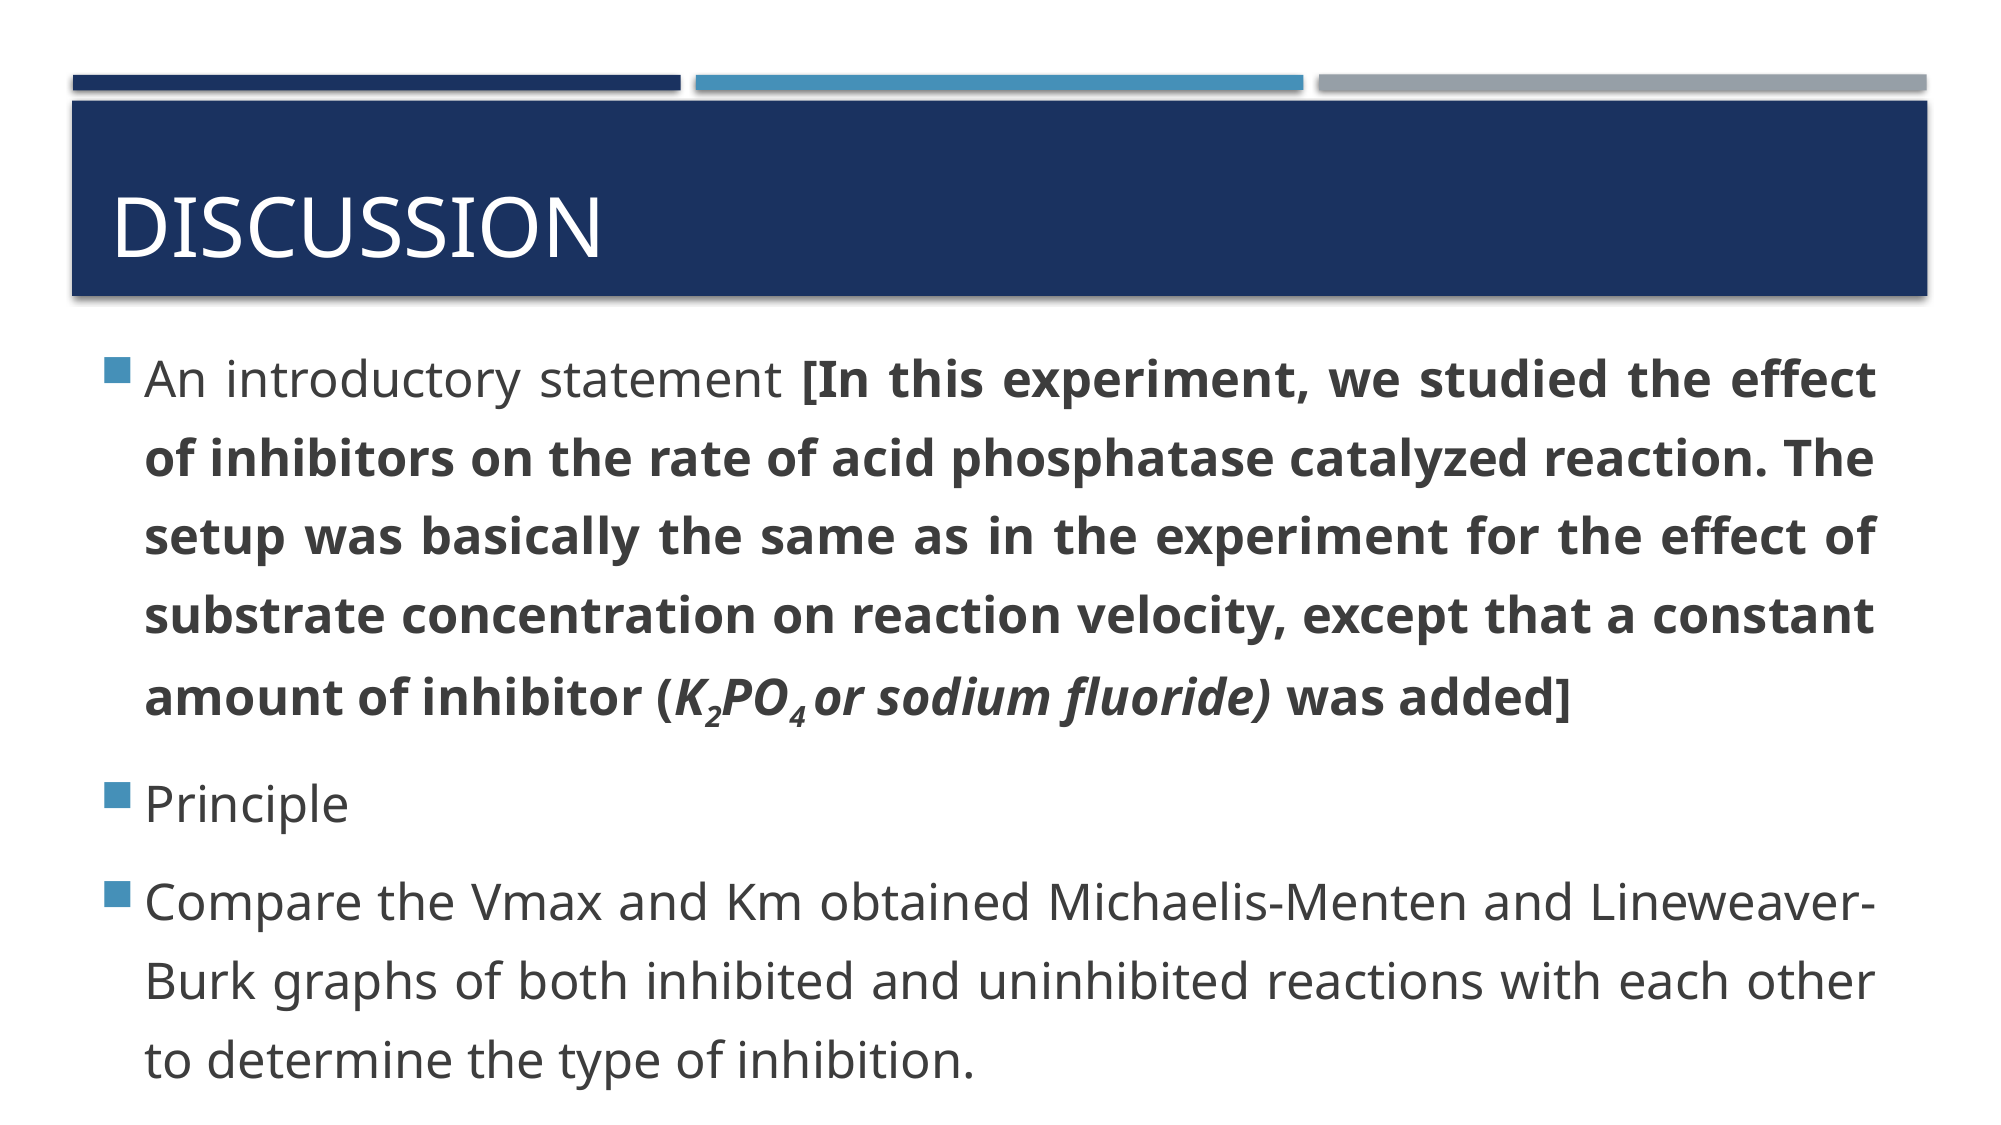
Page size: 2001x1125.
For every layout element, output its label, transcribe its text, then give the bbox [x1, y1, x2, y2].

title discussion [95, 115, 1905, 282]
list An introductory statement [In this experiment, we studied the effect of inhibitors on the rate of acid phosphatase catalyzed reaction. The setup was basically the same as in the experiment for the effect of substrate concentration on reaction velocity, except that a constant amount of inhibitor (K2PO4 or sodium fluoride) was added] Principle Compare the Vmax and Km obtained Michaelis-Menten and Lineweaver-Burk graphs of both inhibited and uninhibited reactions with each other to determine the type of inhibition. [84, 316, 1894, 1125]
